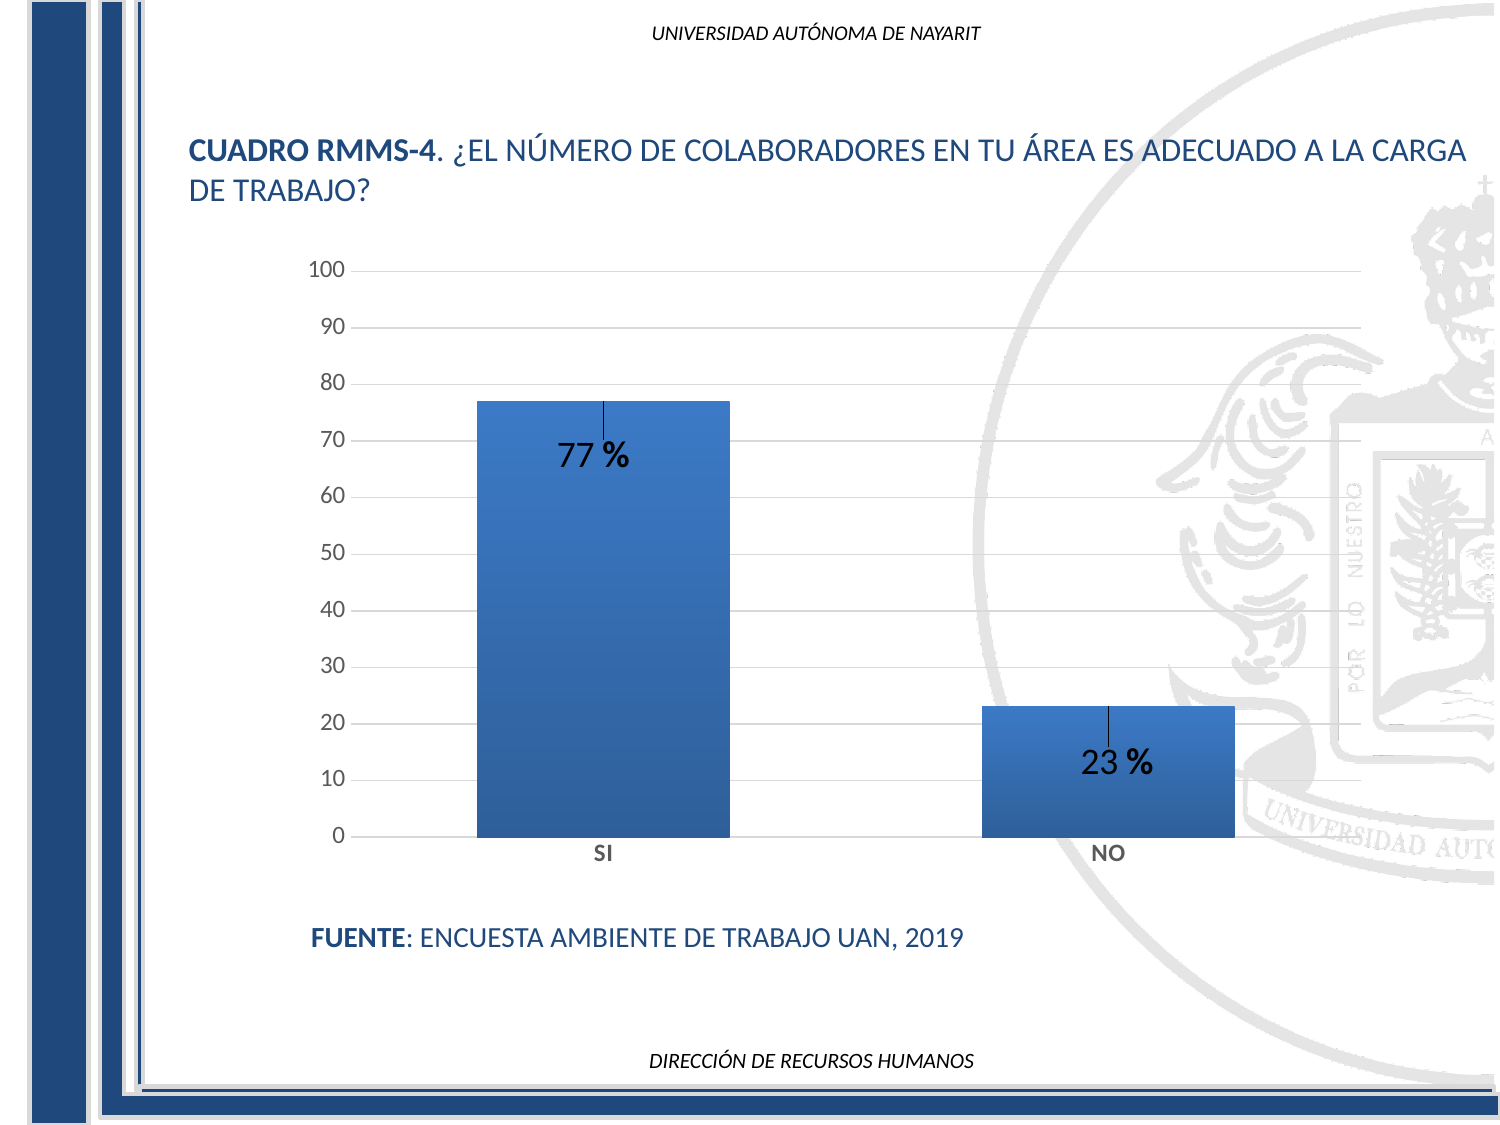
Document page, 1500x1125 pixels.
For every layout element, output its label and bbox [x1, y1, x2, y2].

text_box [29, 0, 1500, 1125]
chart [285, 245, 1383, 882]
